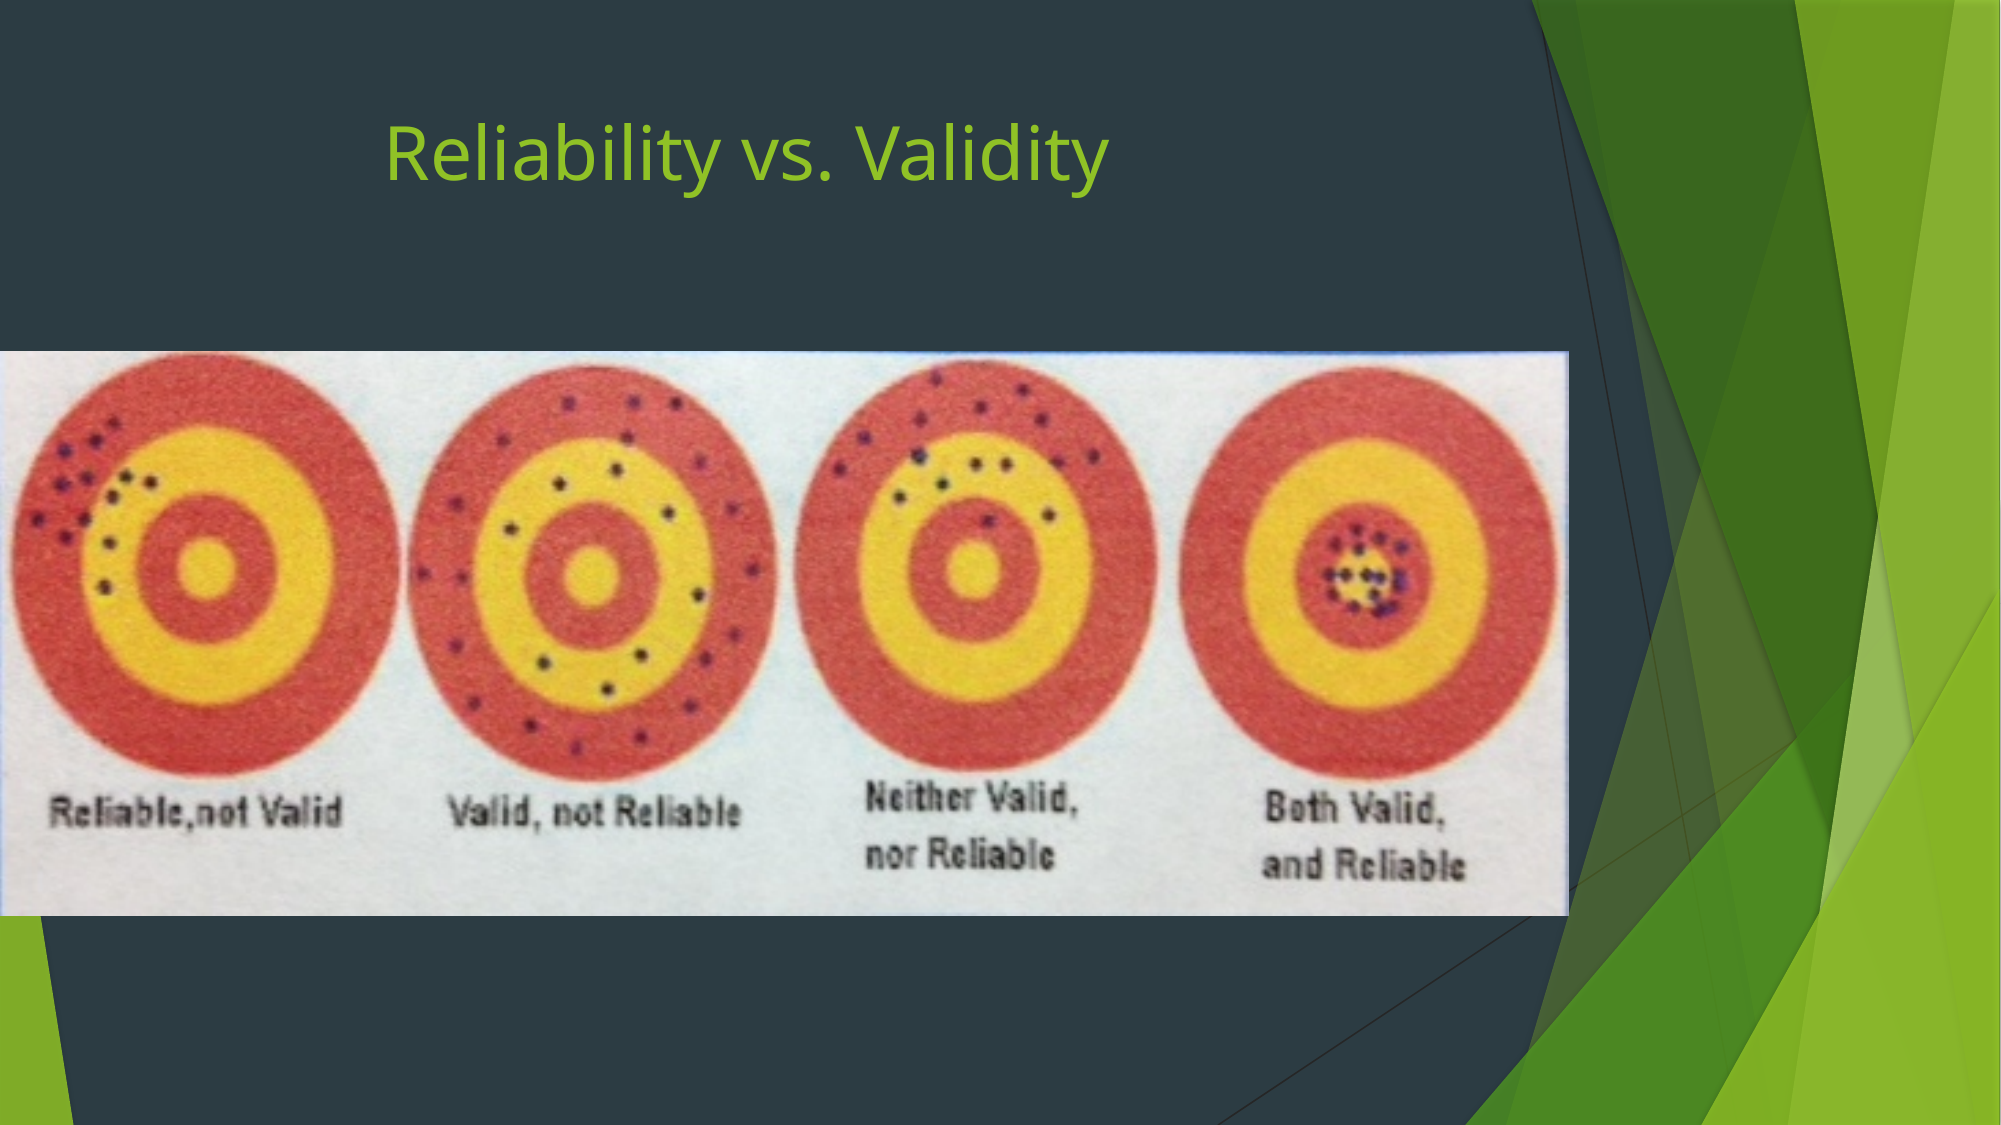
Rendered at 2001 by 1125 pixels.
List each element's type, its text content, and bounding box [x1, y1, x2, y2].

title Reliability vs. Validity [368, 98, 1202, 217]
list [0, 351, 1569, 916]
